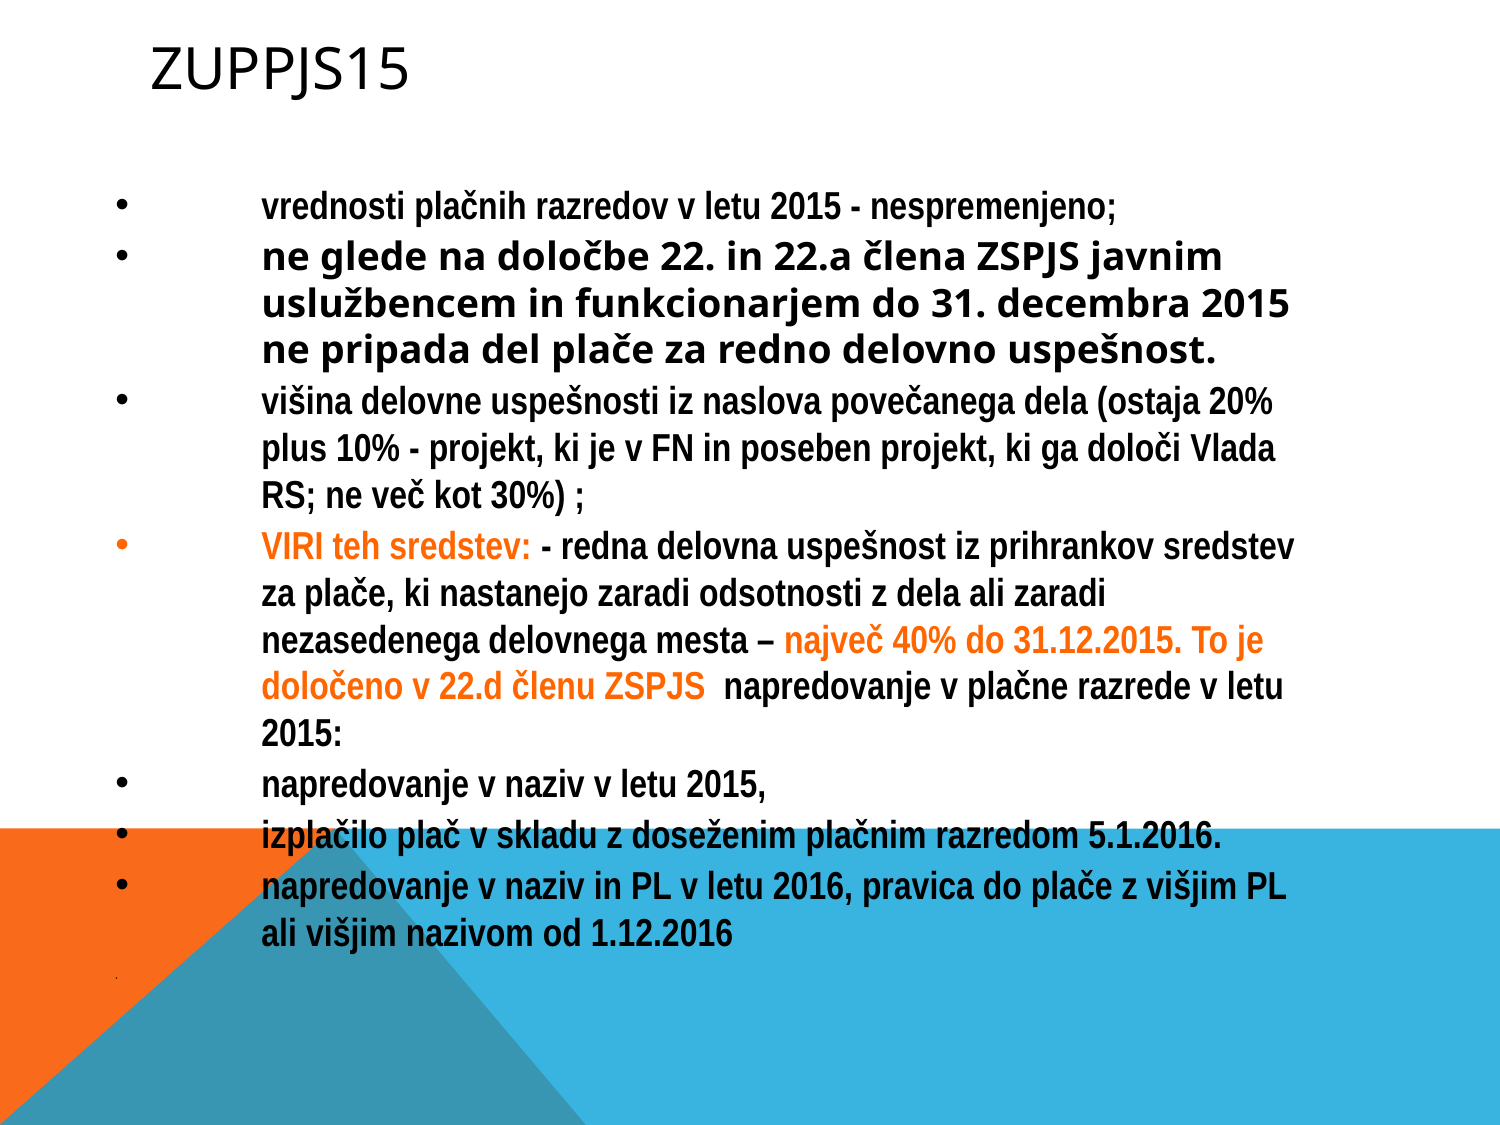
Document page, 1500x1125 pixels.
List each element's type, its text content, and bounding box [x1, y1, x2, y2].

list vrednosti plačnih razredov v letu 2015 - nespremenjeno; ne glede na določbe 22. in 22.a člena ZSPJS javnim uslužbencem in funkcionarjem do 31. decembra 2015 ne pripada del plače za redno delovno uspešnost. višina delovne uspešnosti iz naslova povečanega dela (ostaja 20% plus 10% - projekt, ki je v FN in poseben projekt, ki ga določi Vlada RS; ne več kot 30%) ; VIRI teh sredstev: - redna delovna uspešnost iz prihrankov sredstev za plače, ki nastanejo zaradi odsotnosti z dela ali zaradi nezasedenega delovnega mesta – največ 40% do 31.12.2015. To je določeno v 22.d členu ZSPJS napredovanje v plačne razrede v letu 2015: napredovanje v naziv v letu 2015, izplačilo plač v skladu z doseženim plačnim razredom 5.1.2016. napredovanje v naziv in PL v letu 2016, pravica do plače z višjim PL ali višjim nazivom od 1.12.2016 · [100, 172, 1335, 1047]
title ZUPPJS15 [135, 30, 1369, 102]
